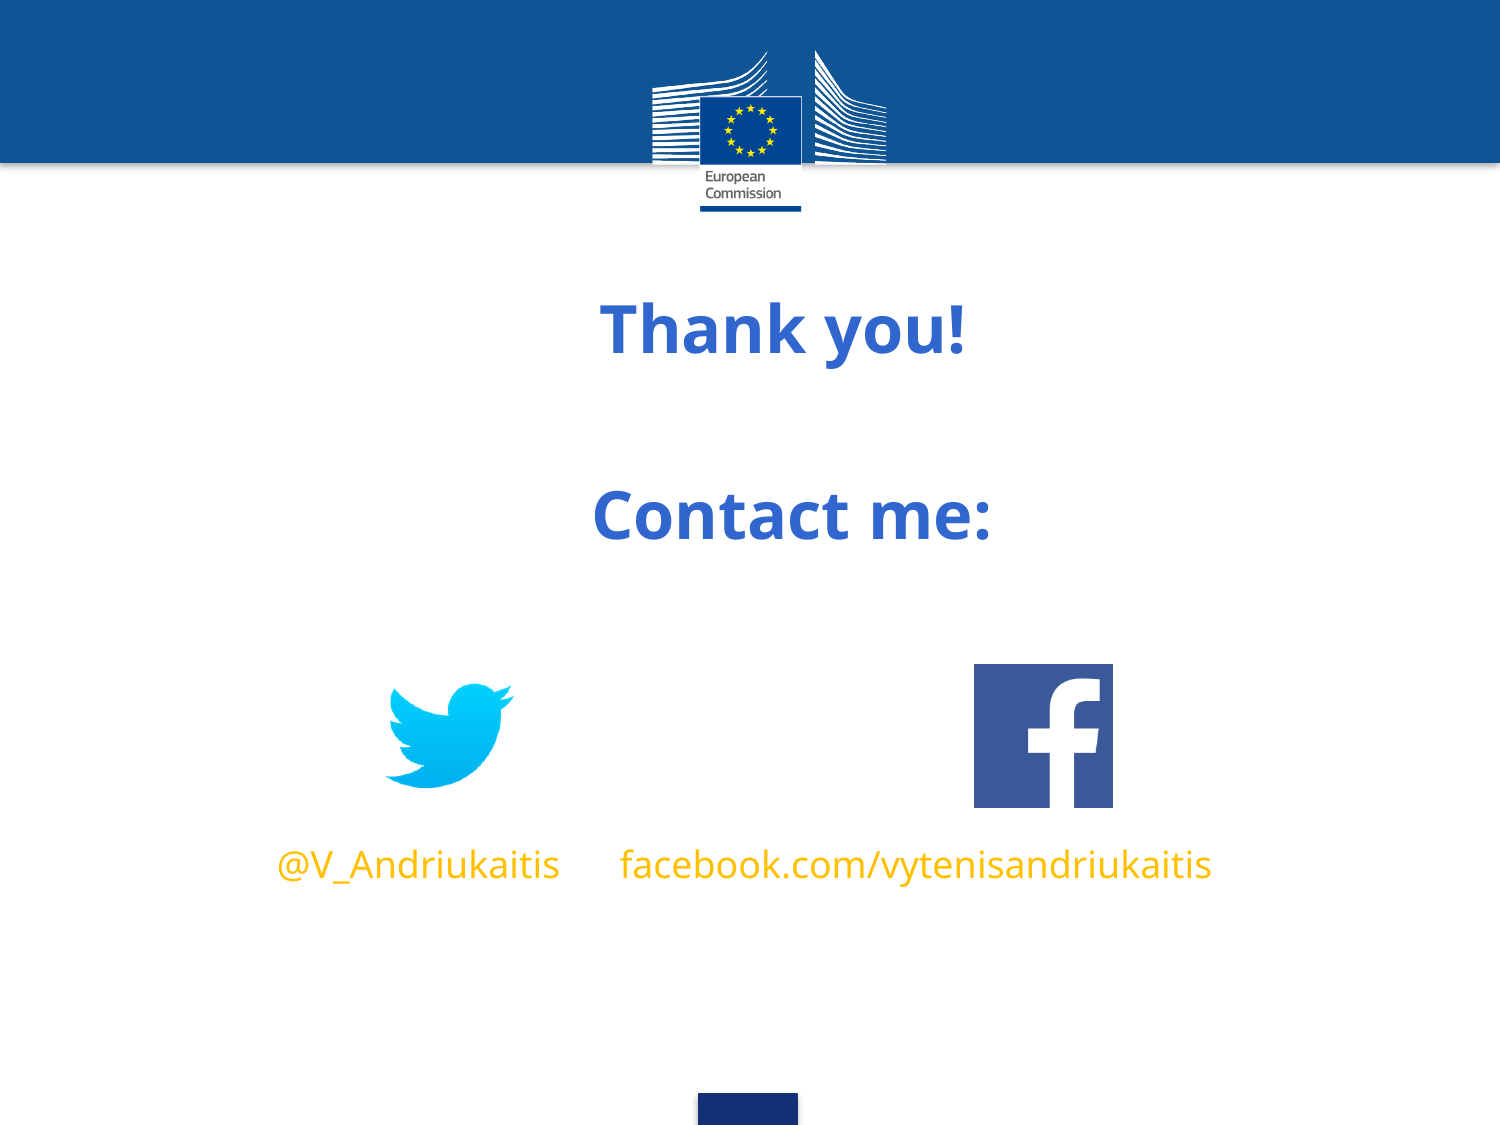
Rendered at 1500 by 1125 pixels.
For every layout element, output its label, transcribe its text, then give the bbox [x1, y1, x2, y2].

picture [974, 663, 1113, 808]
picture [383, 663, 516, 796]
list Thank you! Contact me: @V_Andriukaitis facebook.com/vytenisandriukaitis [88, 278, 1439, 906]
